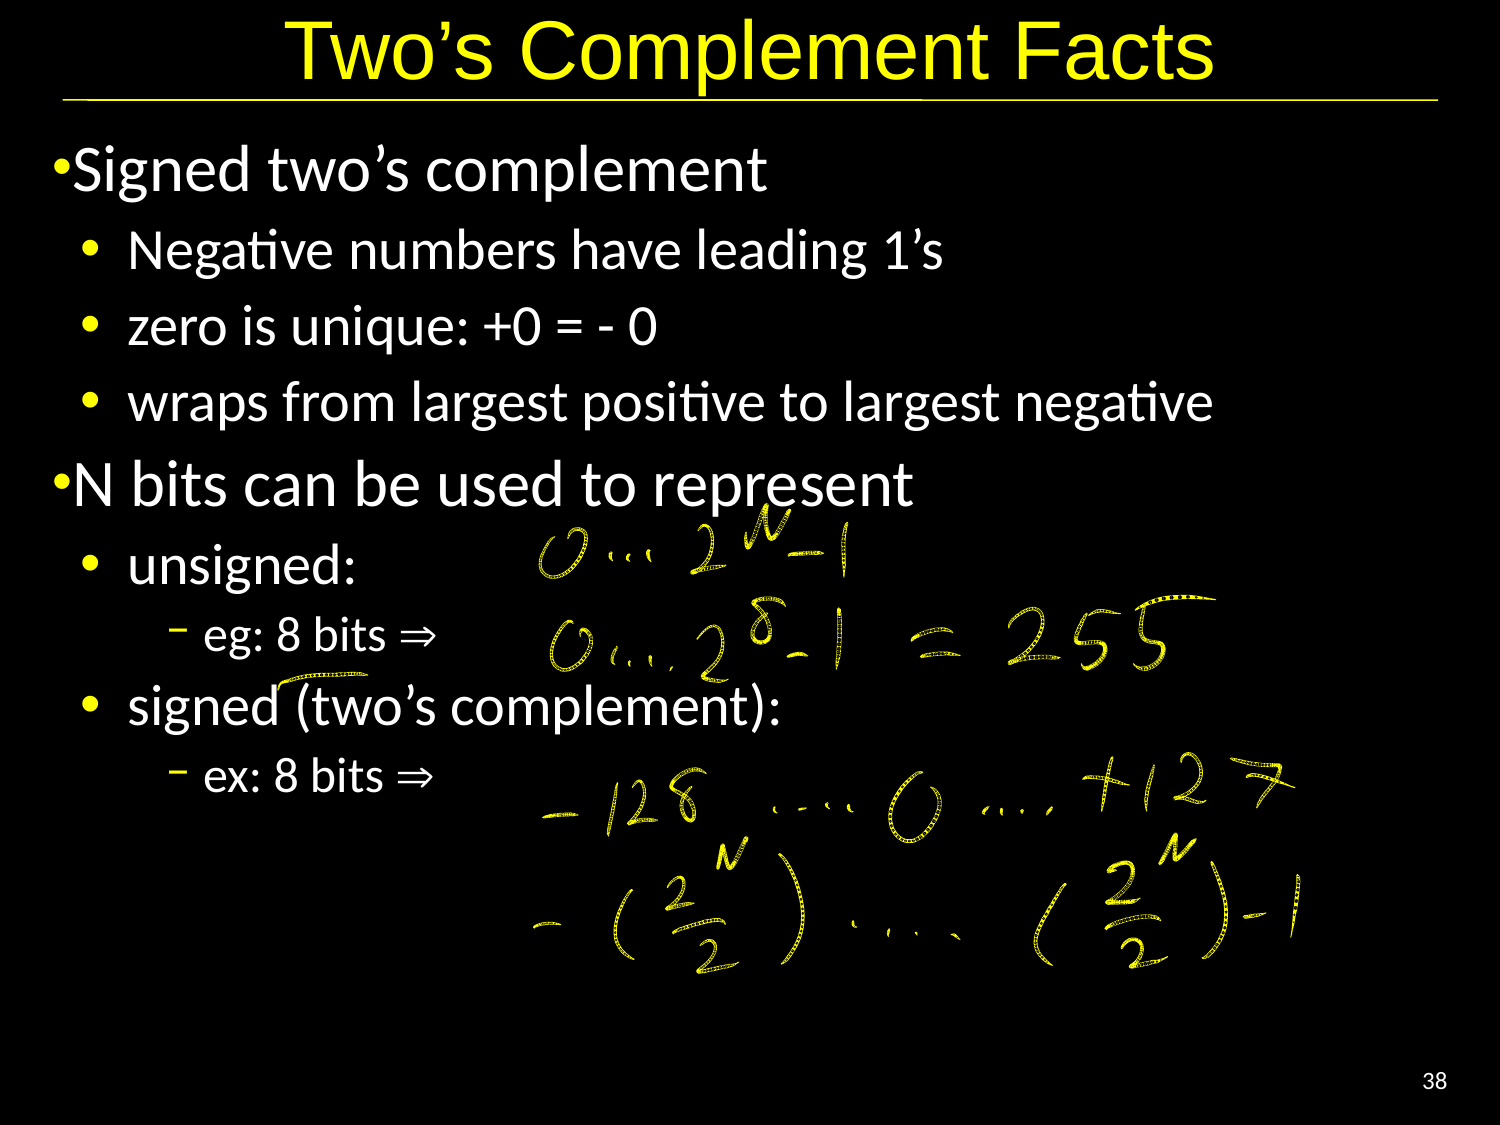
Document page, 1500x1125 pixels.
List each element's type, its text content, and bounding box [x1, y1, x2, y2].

picture [271, 497, 1307, 981]
list Signed two’s complement Negative numbers have leading 1’s zero is unique: +0 = - 0 wraps from largest positive to largest negative N bits can be used to represent unsigned: eg: 8 bits  signed (two’s complement): ex: 8 bits  [37, 125, 1463, 1063]
title Two’s Complement Facts [62, 4, 1439, 88]
